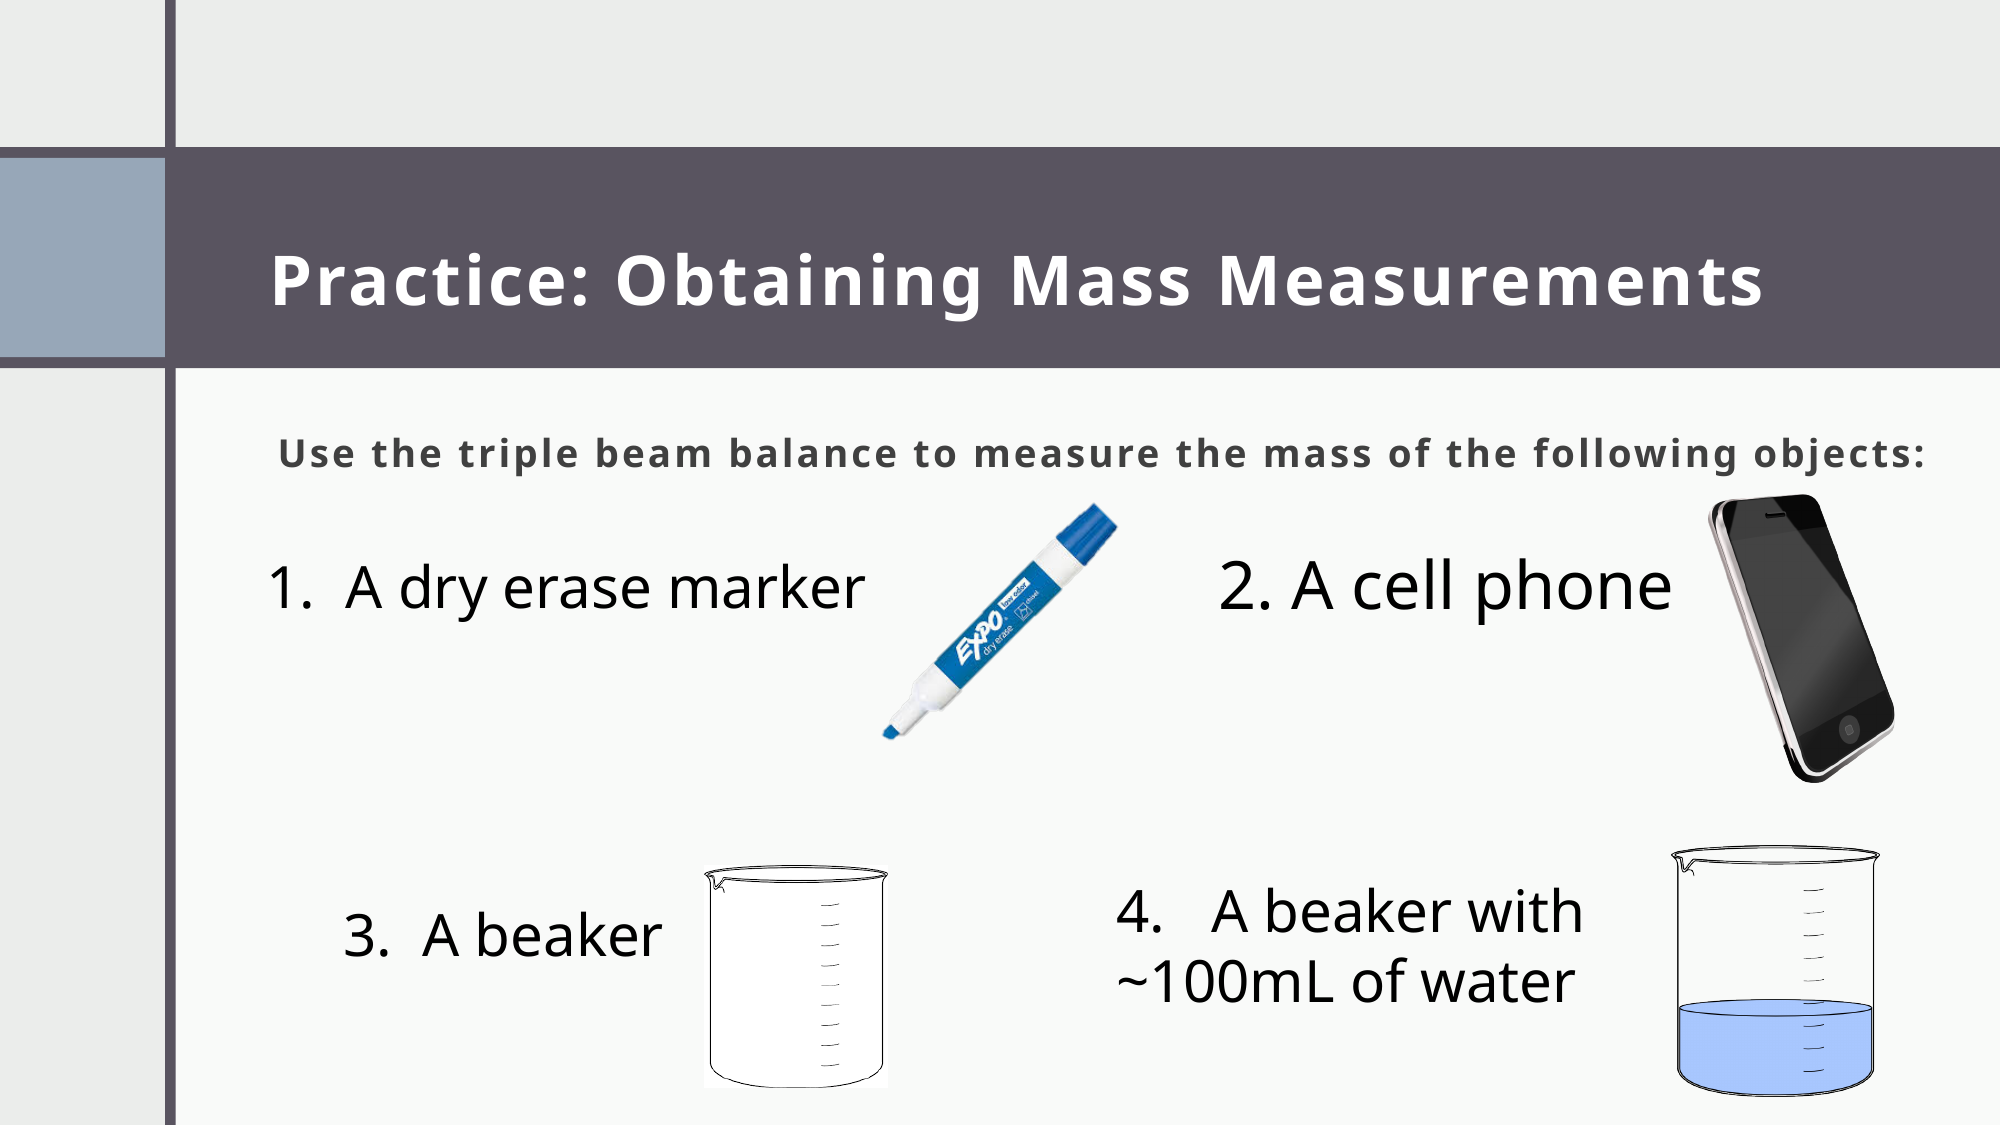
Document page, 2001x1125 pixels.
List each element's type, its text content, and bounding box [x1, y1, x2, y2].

text_box [0, 369, 164, 1125]
text_box [177, 146, 2000, 369]
picture [875, 497, 1125, 747]
text_box [164, 0, 177, 1125]
text_box 3. A beaker [328, 890, 680, 976]
text_box 4. A beaker with ~100mL of water [1102, 866, 1671, 1022]
text_box [177, 0, 2000, 146]
text_box [177, 369, 2000, 1125]
text_box [0, 358, 164, 369]
text_box 1. A dry erase marker [251, 542, 875, 698]
text_box 2. A cell phone [1203, 536, 1691, 631]
text_box [0, 146, 164, 157]
picture [1707, 494, 1895, 784]
text_box [0, 157, 164, 358]
picture [703, 865, 888, 1088]
list Use the triple beam balance to measure the mass of the following objects: [251, 392, 1953, 533]
title Practice: Obtaining Mass Measurements [251, 171, 1895, 341]
picture [1671, 844, 1880, 1097]
text_box [0, 0, 164, 146]
